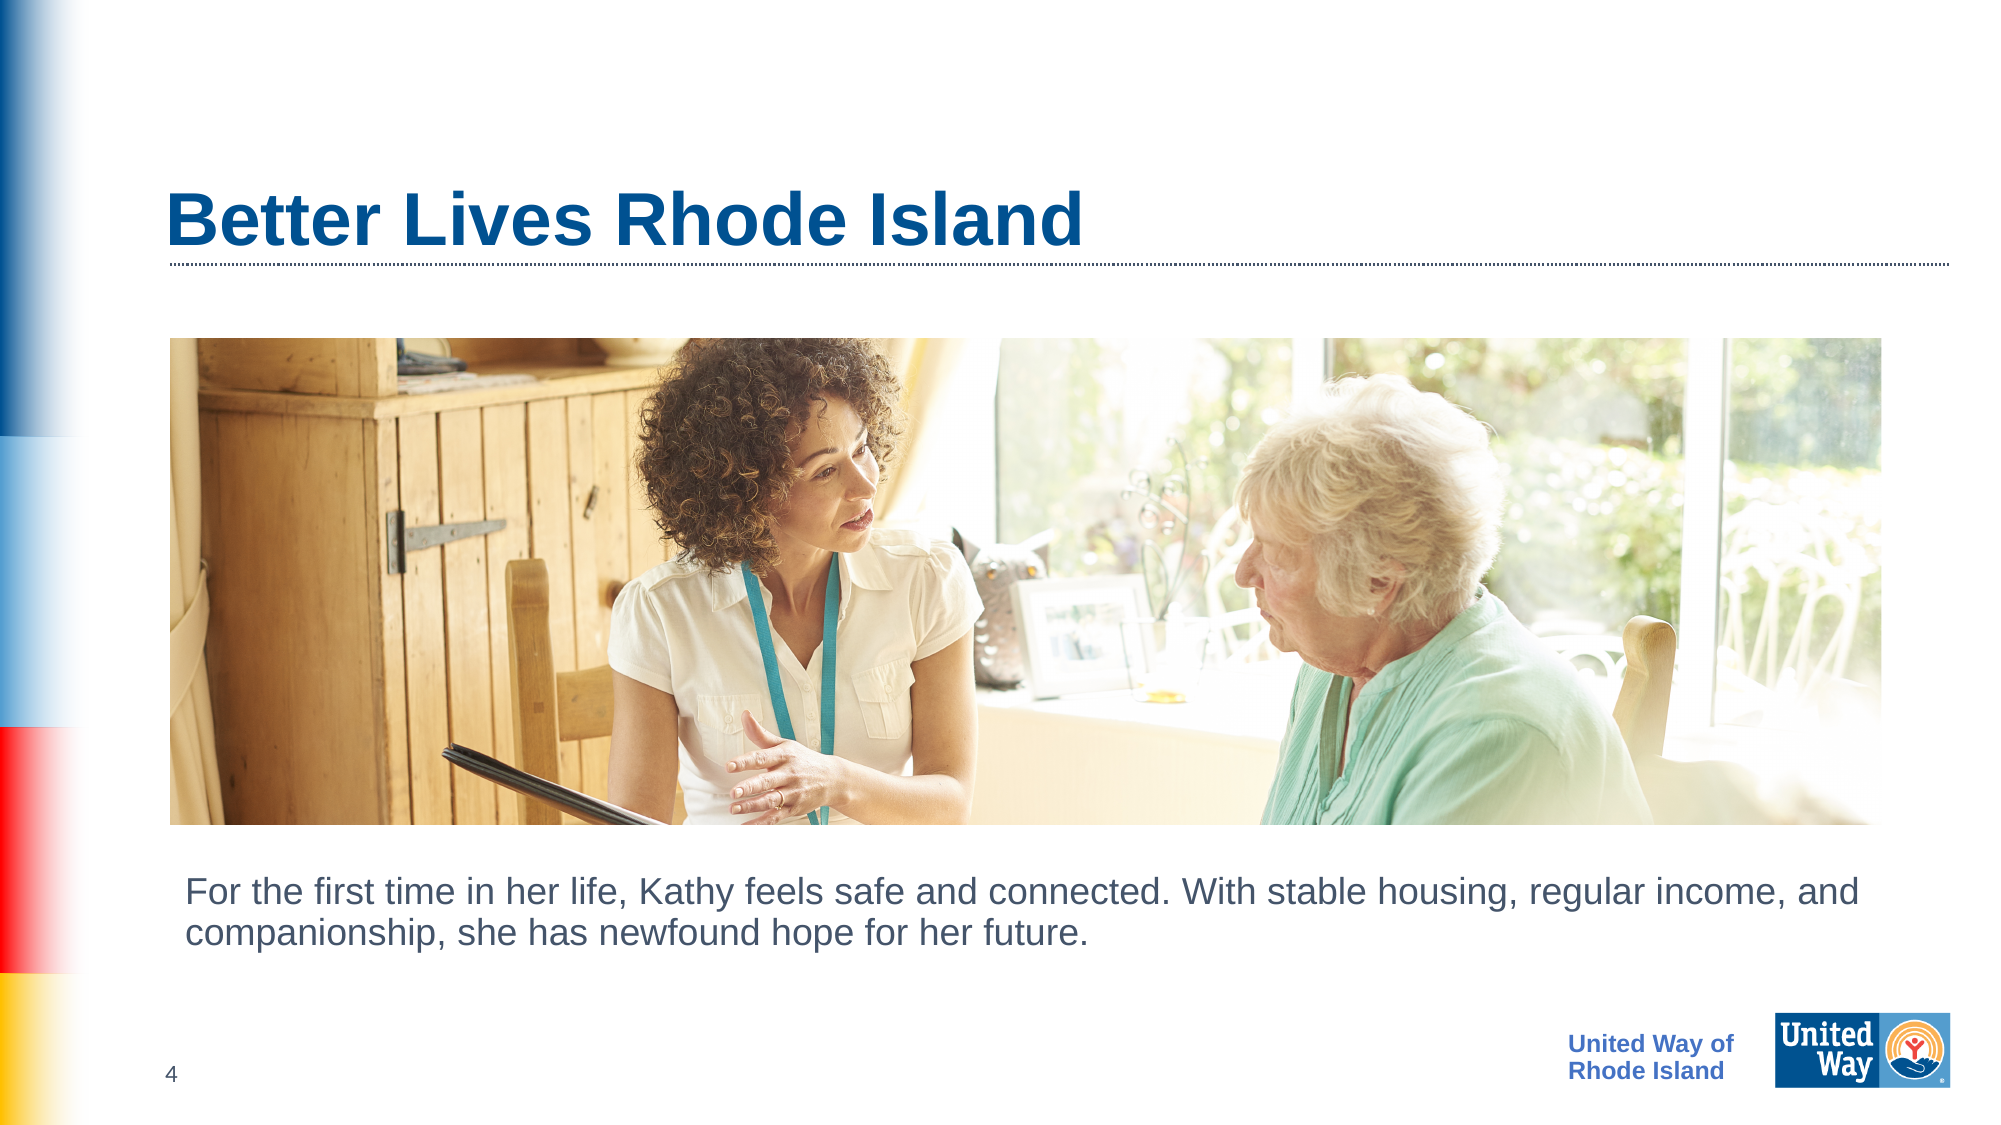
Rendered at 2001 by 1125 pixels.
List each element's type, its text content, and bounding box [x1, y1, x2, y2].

picture [1750, 992, 1973, 1103]
picture [169, 338, 1882, 825]
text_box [0, 0, 89, 1125]
list For the first time in her life, Kathy feels safe and connected. With stable housing, regular income, and companionship, she has newfound hope for her future. [170, 864, 1883, 974]
text_box United Way of Rhode Island [1553, 1023, 1750, 1071]
title Better Lives Rhode Island [150, 80, 1952, 270]
text_box 4 [149, 1042, 600, 1103]
